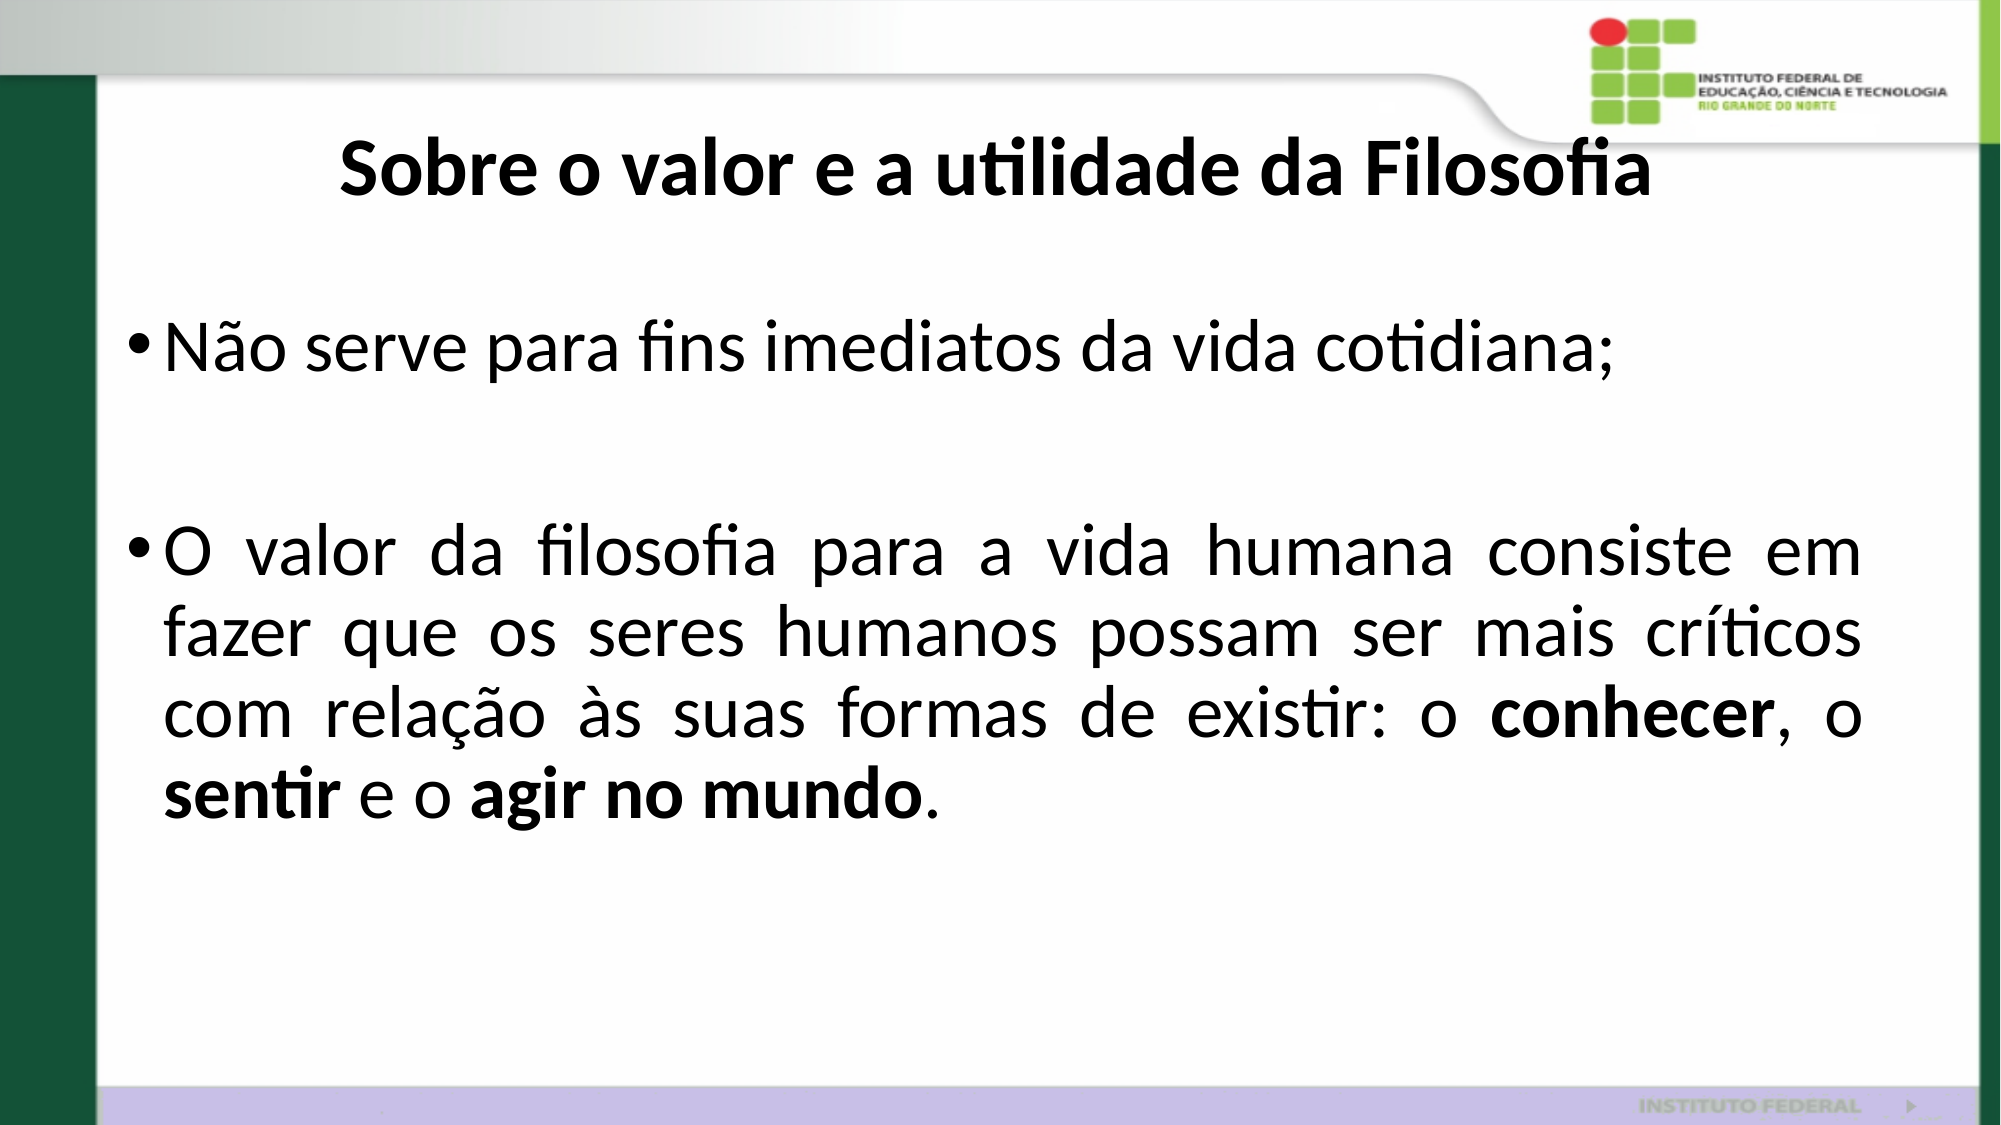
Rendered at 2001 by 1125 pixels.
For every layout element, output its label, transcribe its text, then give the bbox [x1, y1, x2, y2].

picture [0, 0, 2001, 1125]
list Não serve para fins imediatos da vida cotidiana; O valor da filosofia para a vida humana consiste em fazer que os seres humanos possam ser mais críticos com relação às suas formas de existir: o conhecer, o sentir e o agir no mundo. [111, 299, 1880, 1014]
title Sobre o valor e a utilidade da Filosofia [137, 59, 1863, 278]
